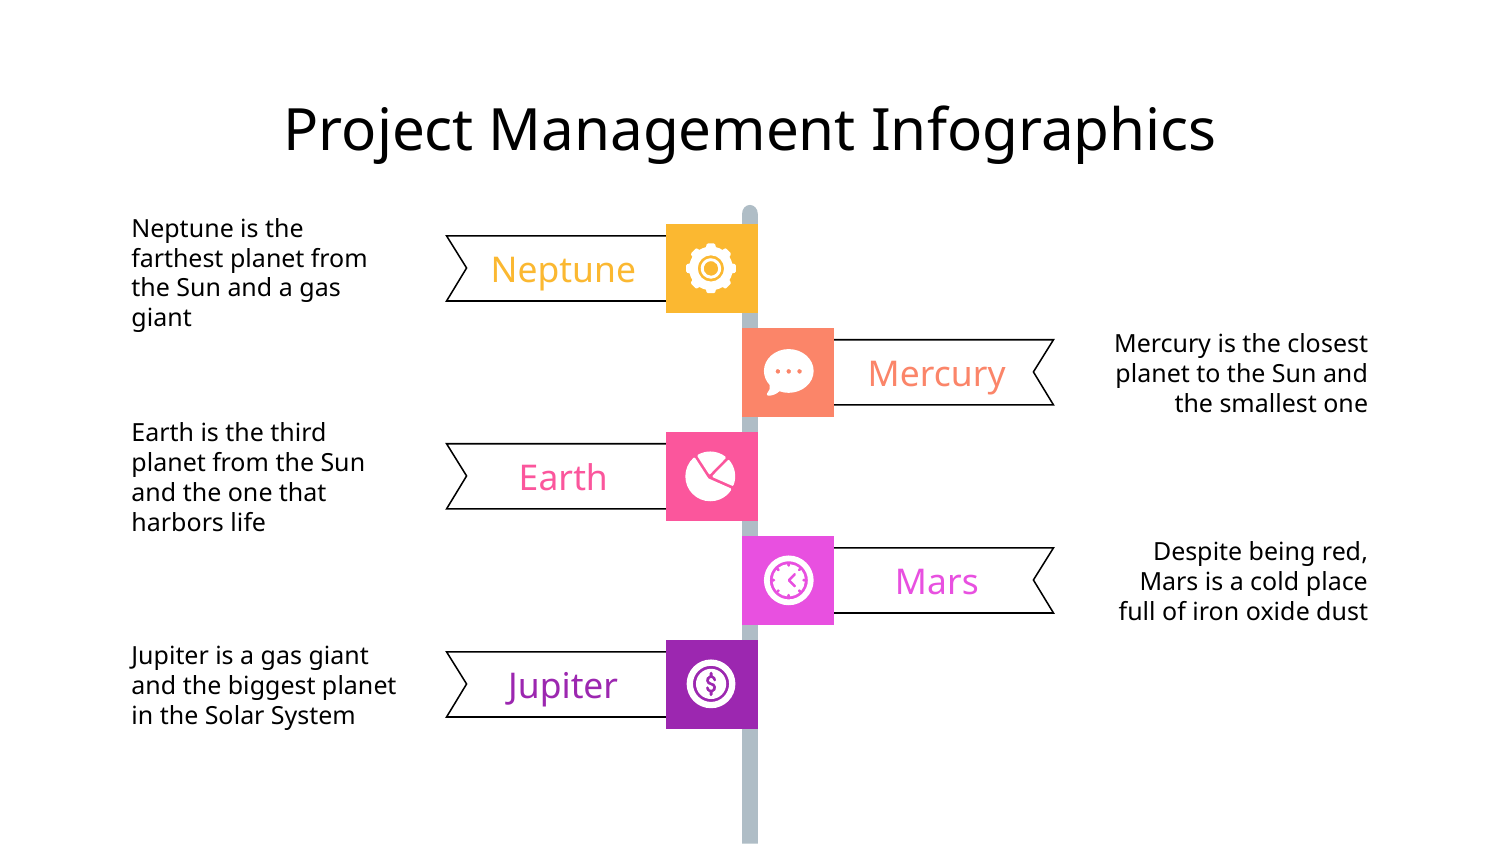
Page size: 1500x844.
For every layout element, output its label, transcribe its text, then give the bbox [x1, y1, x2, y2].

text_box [763, 555, 814, 606]
text_box [742, 528, 758, 534]
title Project Management Infographics [116, 88, 1384, 167]
text_box [742, 204, 758, 223]
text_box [686, 659, 736, 709]
text_box [742, 424, 758, 431]
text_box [116, 431, 759, 521]
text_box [741, 535, 1384, 625]
text_box [742, 736, 758, 844]
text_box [685, 451, 737, 502]
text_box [685, 243, 737, 294]
text_box [742, 632, 758, 639]
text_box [116, 639, 759, 729]
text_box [741, 327, 1384, 417]
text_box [116, 223, 759, 317]
